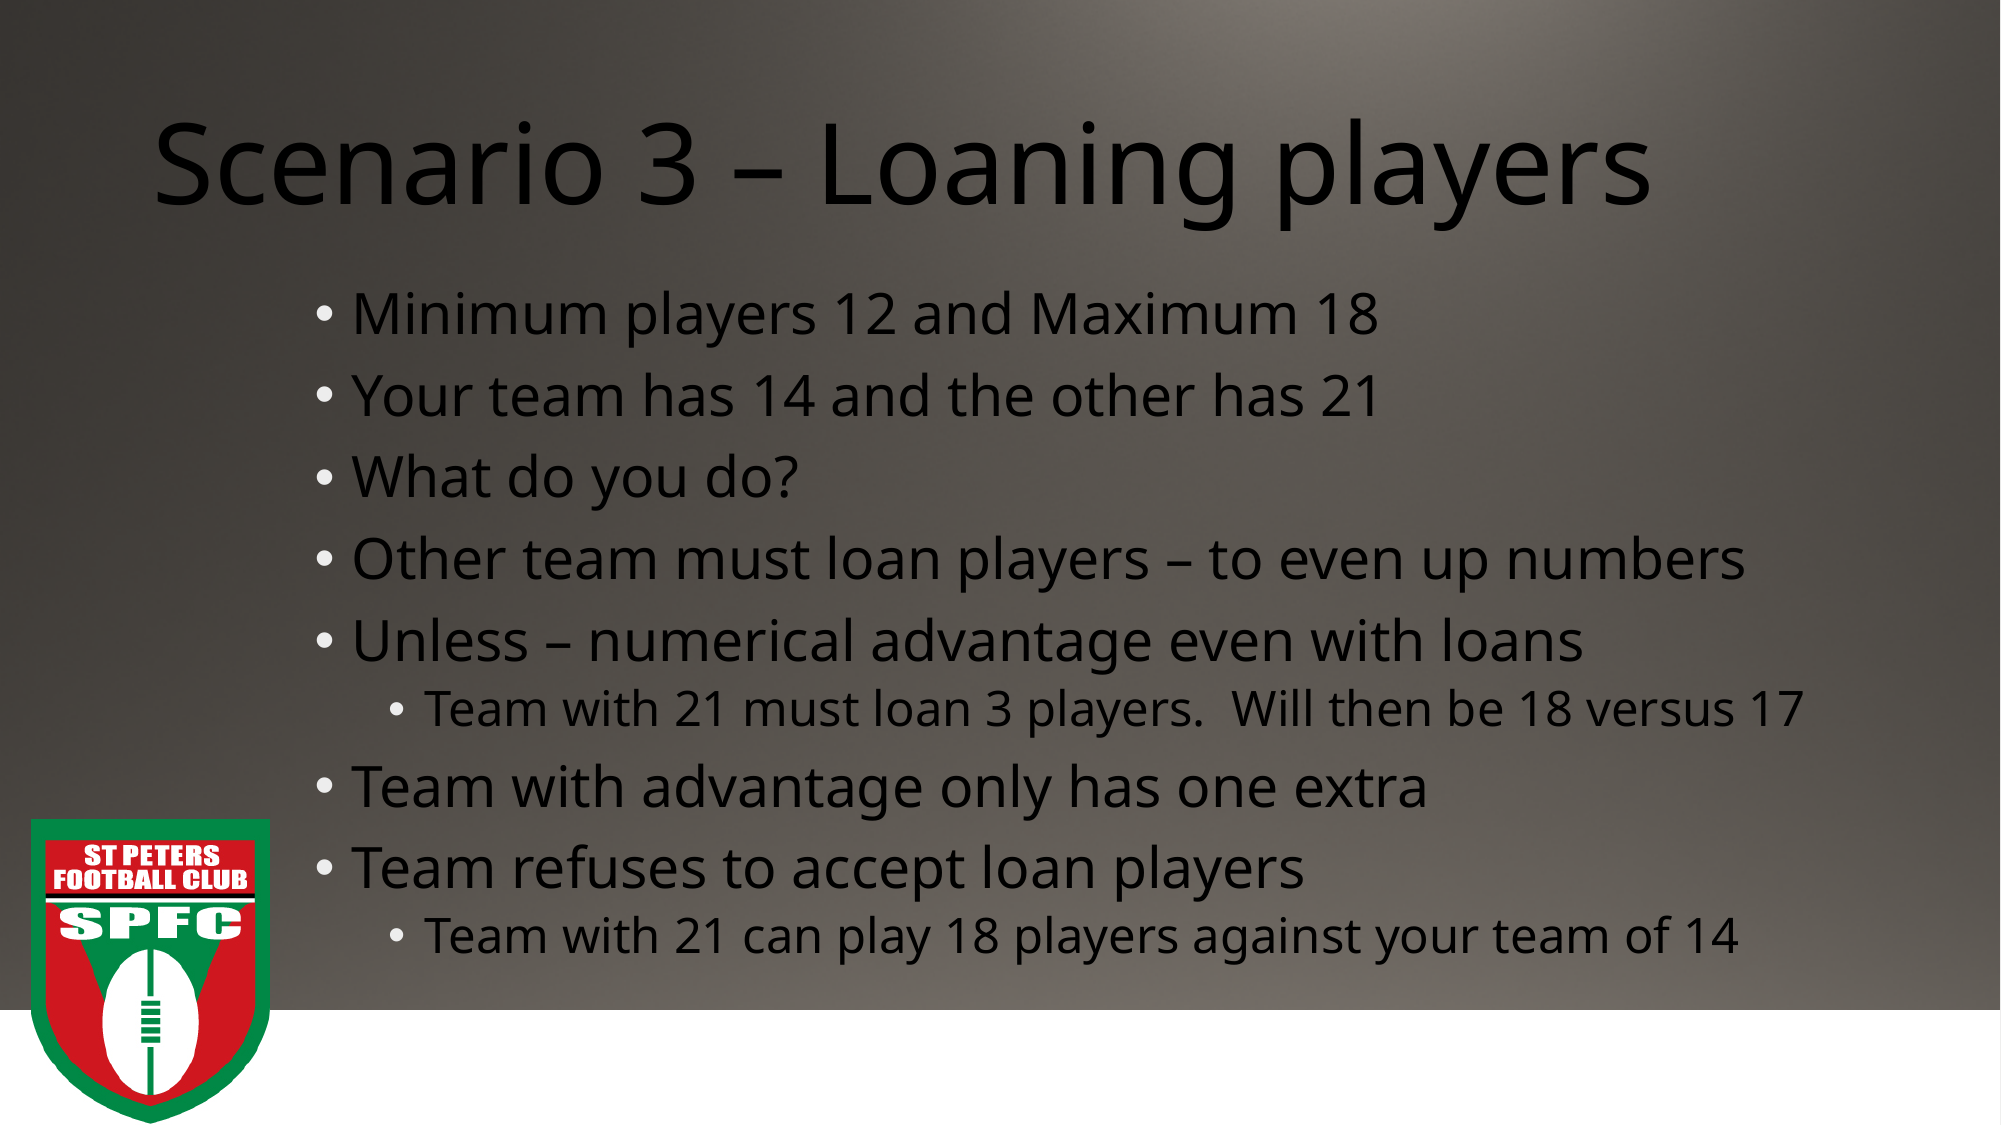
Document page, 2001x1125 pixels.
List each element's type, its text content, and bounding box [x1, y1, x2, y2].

picture [0, 0, 2001, 1125]
title Scenario 3 – Loaning players [137, 59, 1863, 278]
list Minimum players 12 and Maximum 18 Your team has 14 and the other has 21 What do you do? Other team must loan players – to even up numbers Unless – numerical advantage even with loans Team with 21 must loan 3 players. Will then be 18 versus 17 Team with advantage only has one extra Team refuses to accept loan players Team with 21 can play 18 players against your team of 14 [299, 277, 1823, 992]
